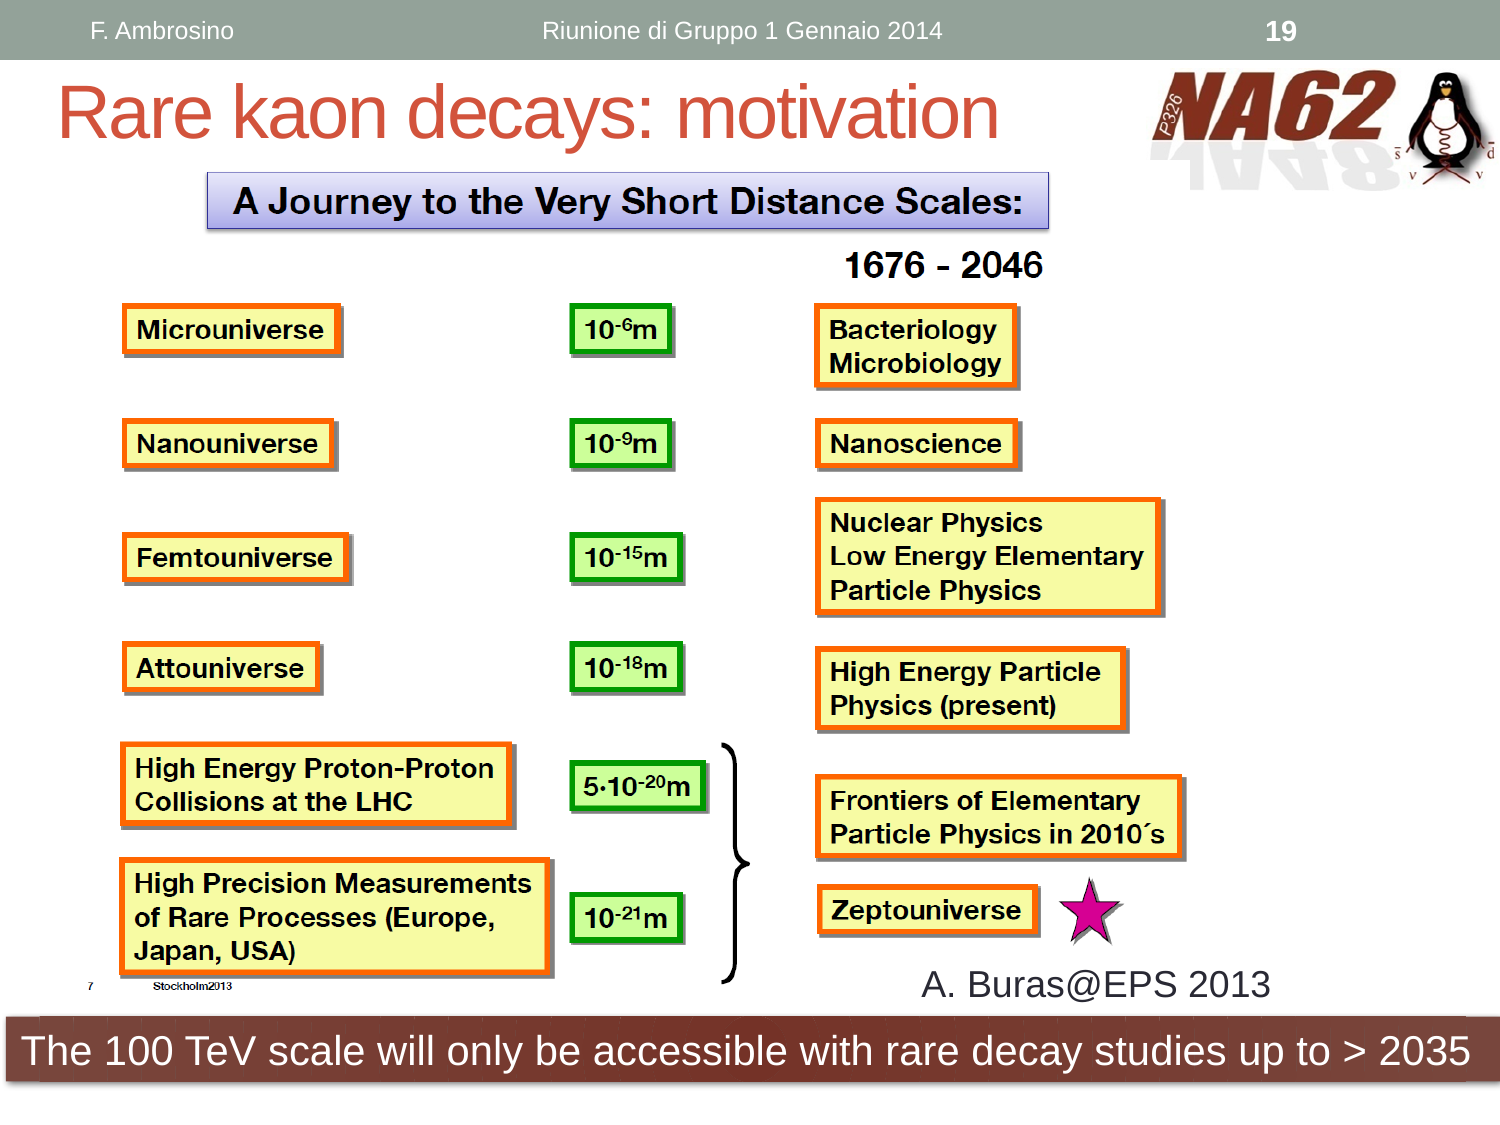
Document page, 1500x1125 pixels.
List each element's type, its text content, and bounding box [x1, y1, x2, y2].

slide_number 19 [1250, 3, 1425, 57]
title Rare kaon decays: motivation [41, 54, 1176, 161]
footer Riunione di Gruppo 1 Gennaio 2014 [405, 3, 1081, 57]
picture [1138, 60, 1500, 197]
text_box The 100 TeV scale will only be accessible with rare decay studies up to > 2035 [5, 1016, 1500, 1082]
text_box A. Buras@EPS 2013 [906, 952, 1287, 1012]
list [76, 160, 1190, 995]
slide_number F. Ambrosino [75, 3, 254, 57]
